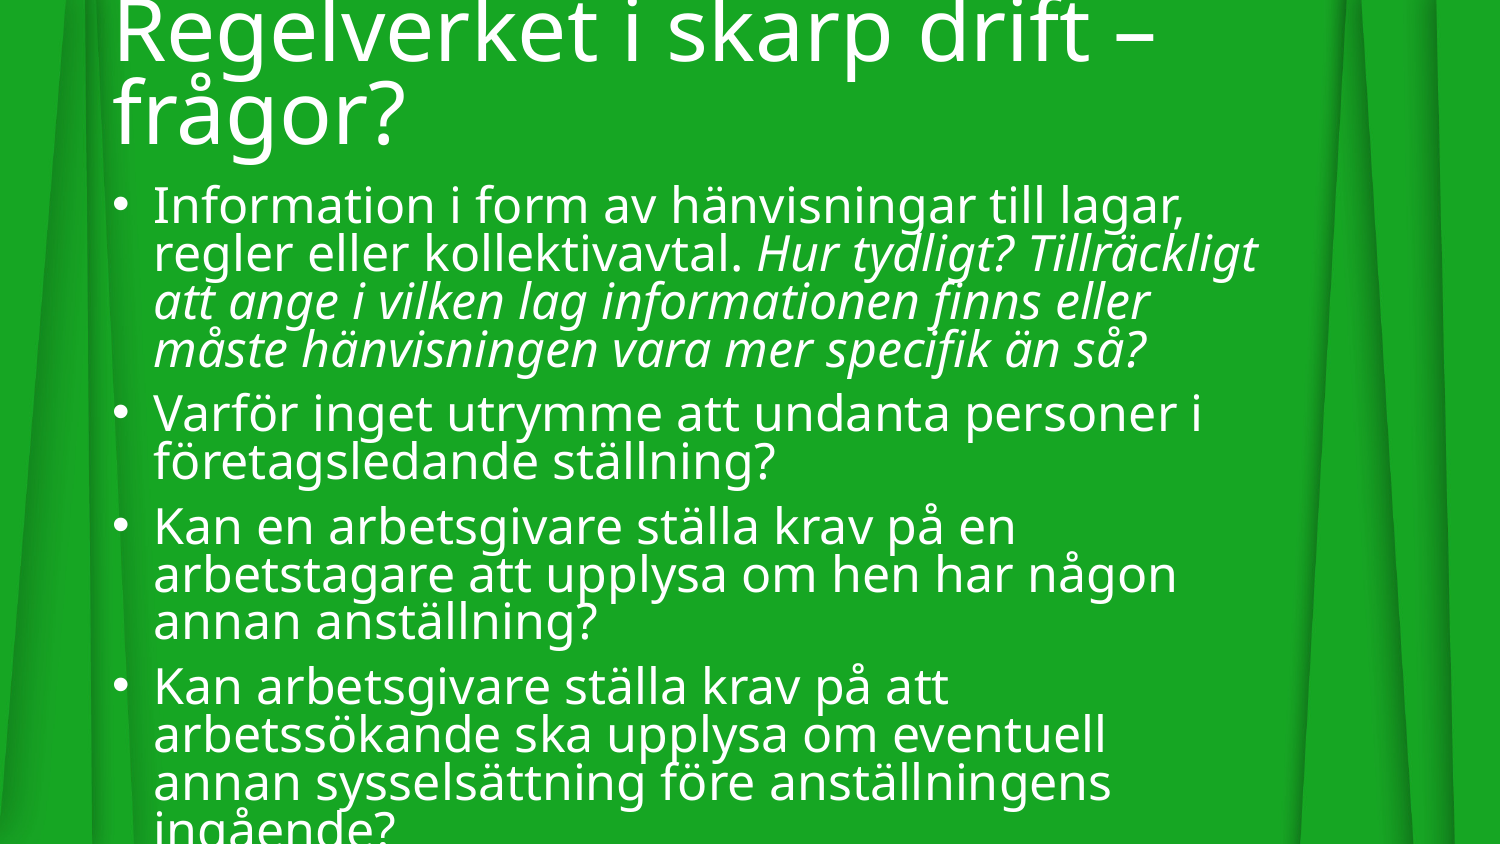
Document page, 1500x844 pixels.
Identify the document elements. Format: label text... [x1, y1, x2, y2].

title Regelverket i skarp drift – frågor? [112, 20, 1353, 162]
list Information i form av hänvisningar till lagar, regler eller kollektivavtal. Hur tydligt? Tillräckligt att ange i vilken lag informationen finns eller måste hänvisningen vara mer specifik än så? Varför inget utrymme att undanta personer i företagsledande ställning? Kan en arbetsgivare ställa krav på en arbetstagare att upplysa om hen har någon annan anställning? Kan arbetsgivare ställa krav på att arbetssökande ska upplysa om eventuell annan sysselsättning före anställningens ingående? [112, 185, 1263, 576]
picture [0, 0, 1500, 844]
